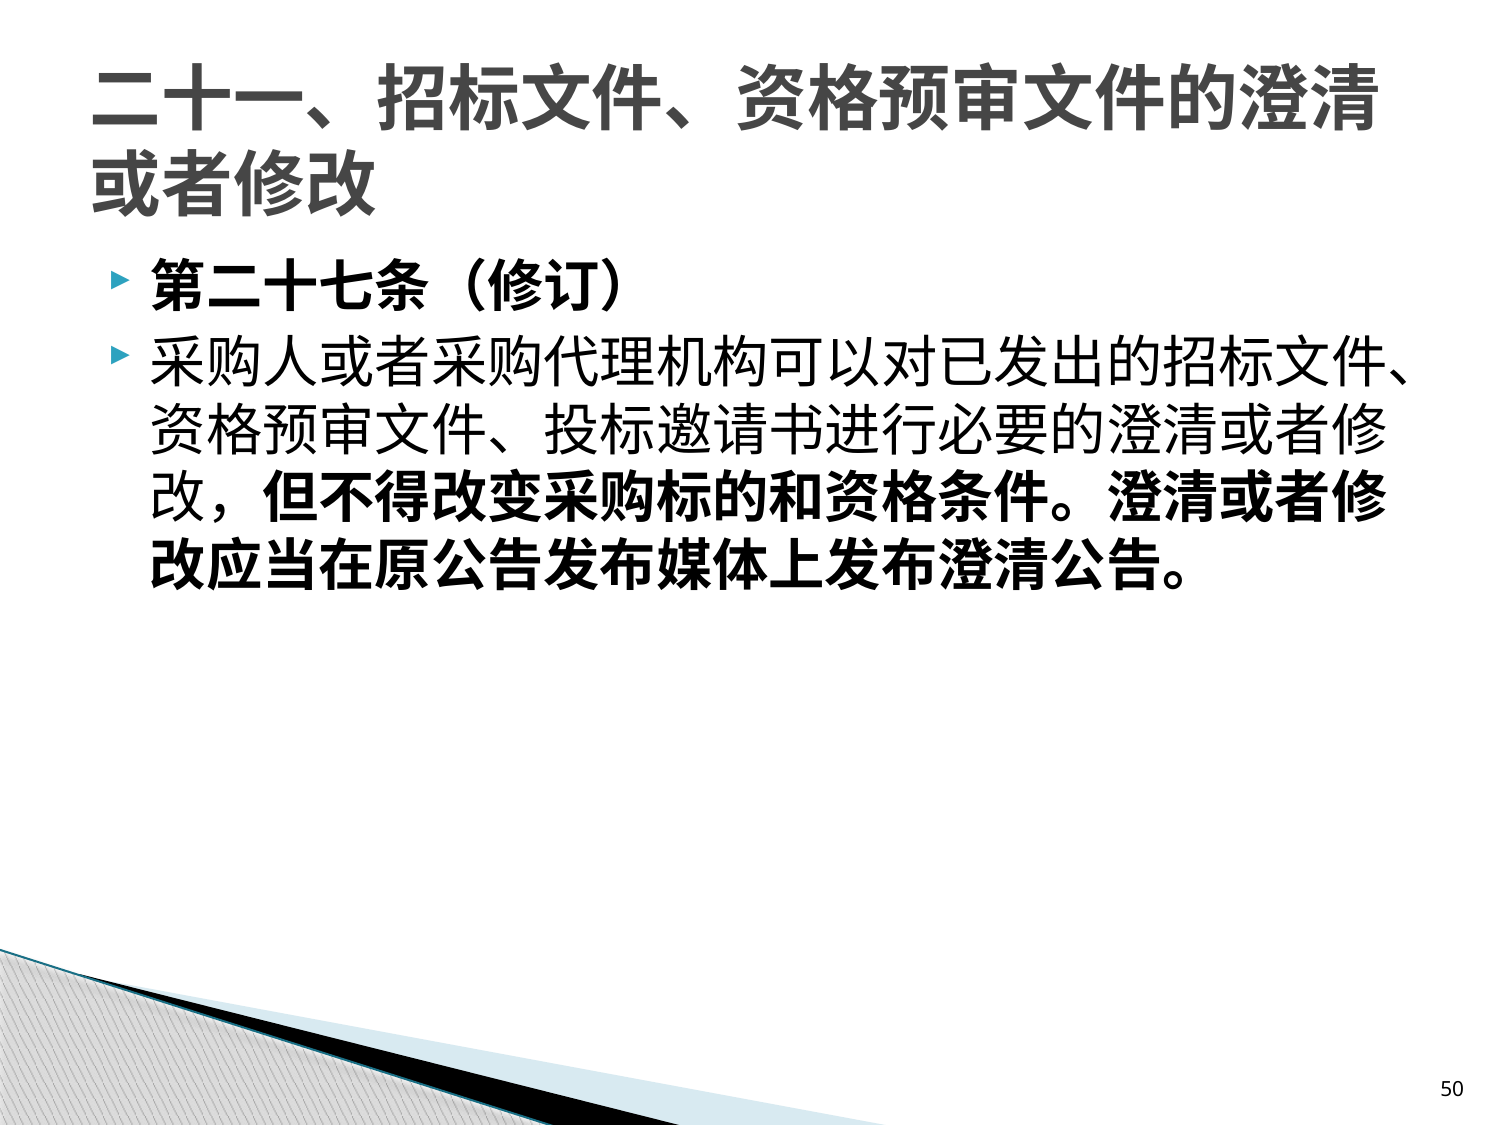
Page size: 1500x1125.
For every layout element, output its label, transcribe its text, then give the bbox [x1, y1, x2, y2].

list 第二十七条（修订） 采购人或者采购代理机构可以对已发出的招标文件、资格预审文件、投标邀请书进行必要的澄清或者修改，但不得改变采购标的和资格条件。澄清或者修改应当在原公告发布媒体上发布澄清公告。 [74, 242, 1426, 986]
title 二十一、招标文件、资格预审文件的澄清或者修改 [75, 45, 1425, 233]
slide_number 50 [1418, 1051, 1479, 1112]
